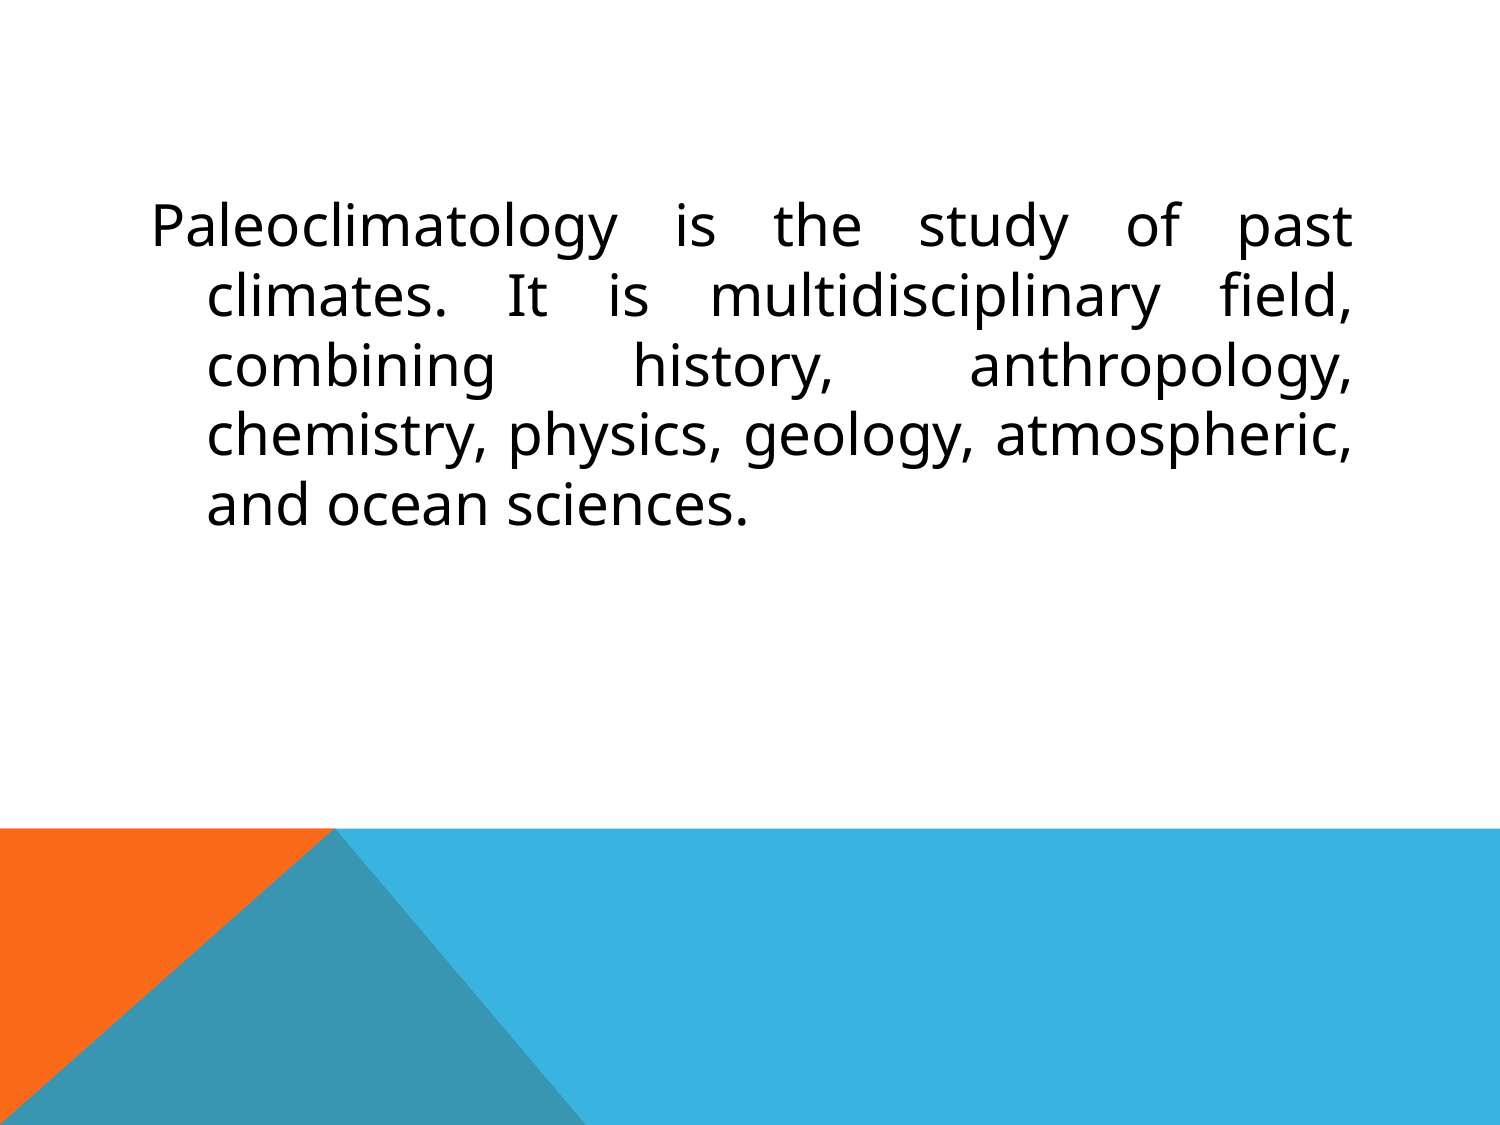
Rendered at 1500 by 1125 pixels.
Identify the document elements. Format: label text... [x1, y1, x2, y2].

list Paleoclimatology is the study of past climates. It is multidisciplinary field, combining history, anthropology, chemistry, physics, geology, atmospheric, and ocean sciences. [135, 180, 1369, 768]
